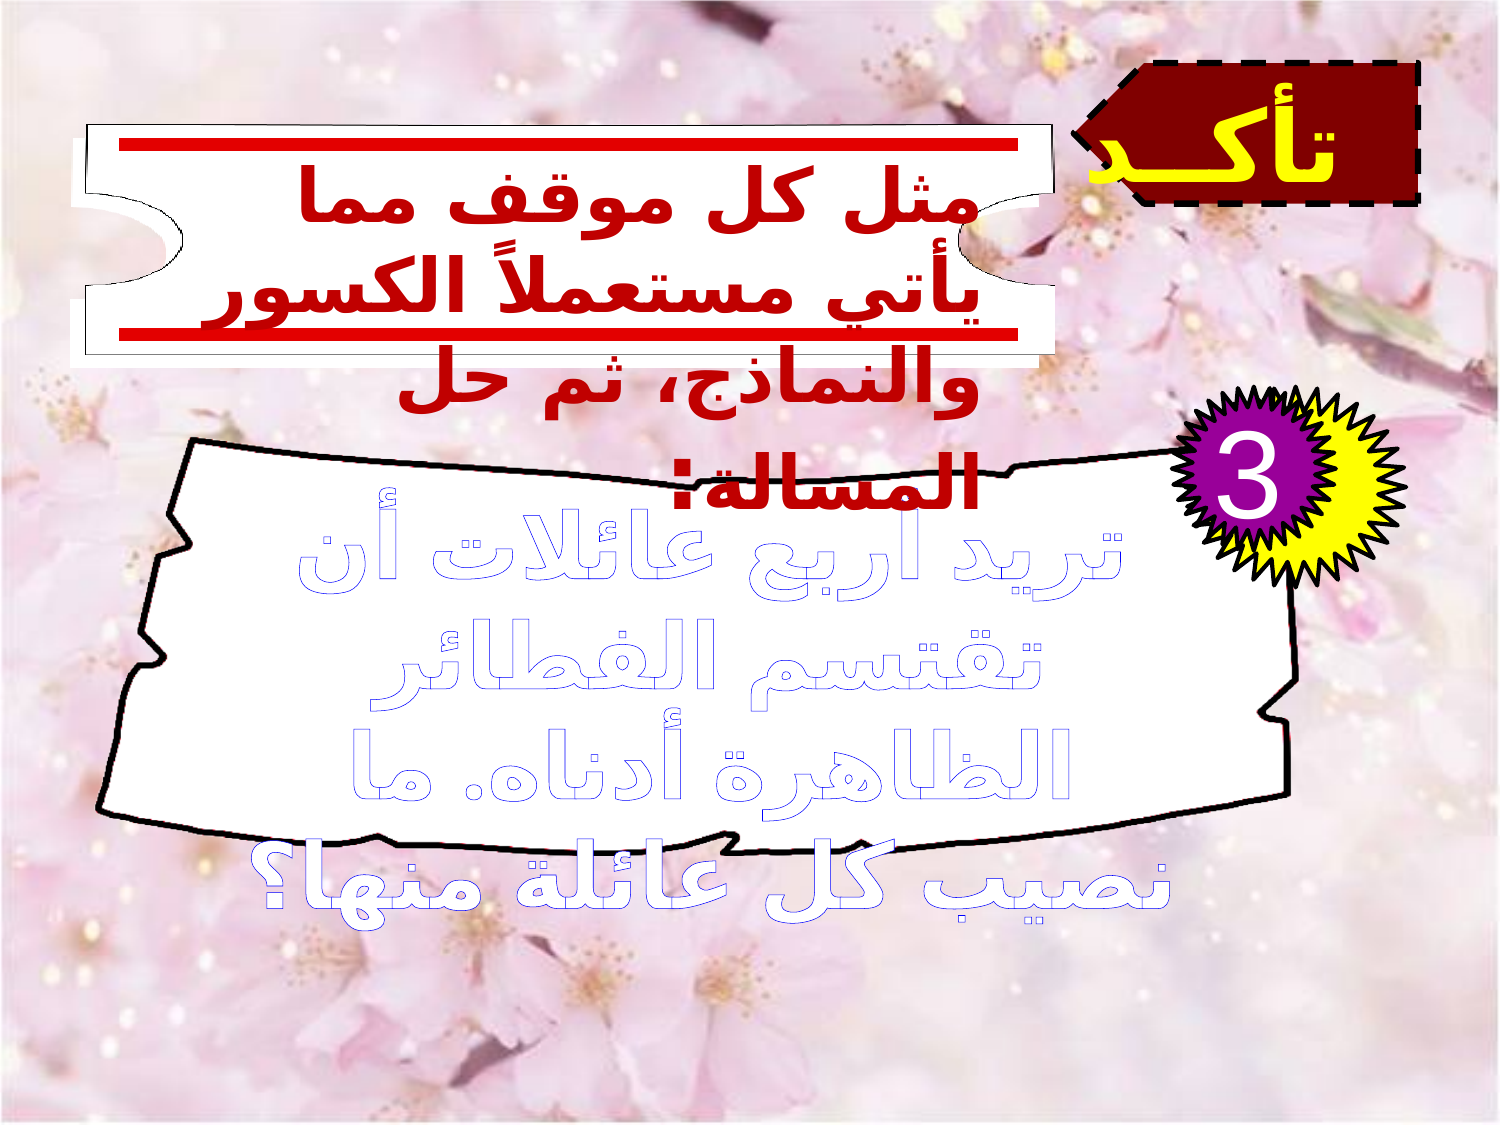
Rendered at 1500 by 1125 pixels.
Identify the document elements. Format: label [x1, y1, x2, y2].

picture [0, 0, 1500, 1125]
text_box [93, 433, 1302, 856]
text_box [70, 124, 1055, 369]
text_box [1171, 386, 1407, 588]
text_box [1019, 62, 1419, 212]
